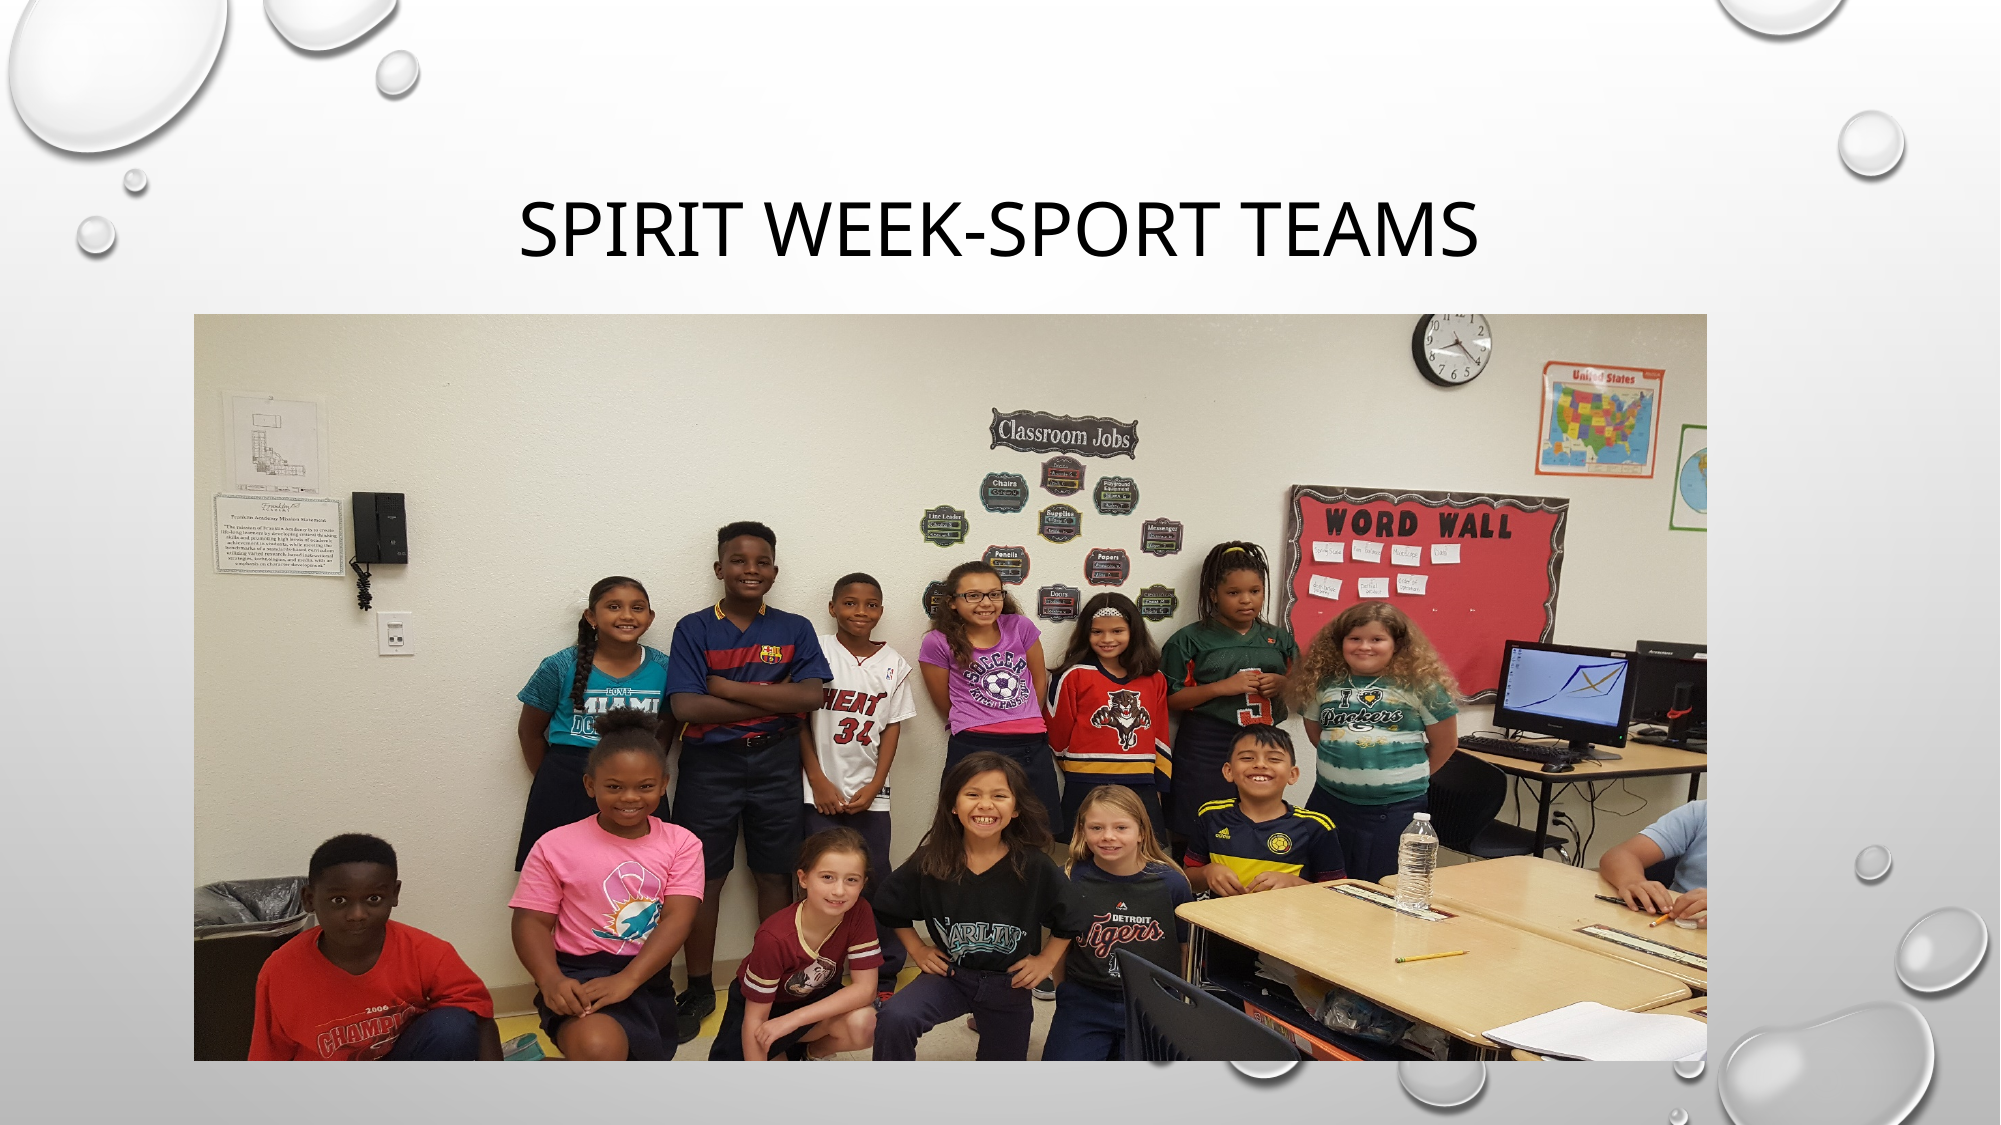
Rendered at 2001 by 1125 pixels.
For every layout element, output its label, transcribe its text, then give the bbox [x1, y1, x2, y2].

title Spirit week-Sport teams [149, 101, 1851, 364]
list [194, 314, 1708, 1061]
picture [0, 0, 2000, 1125]
